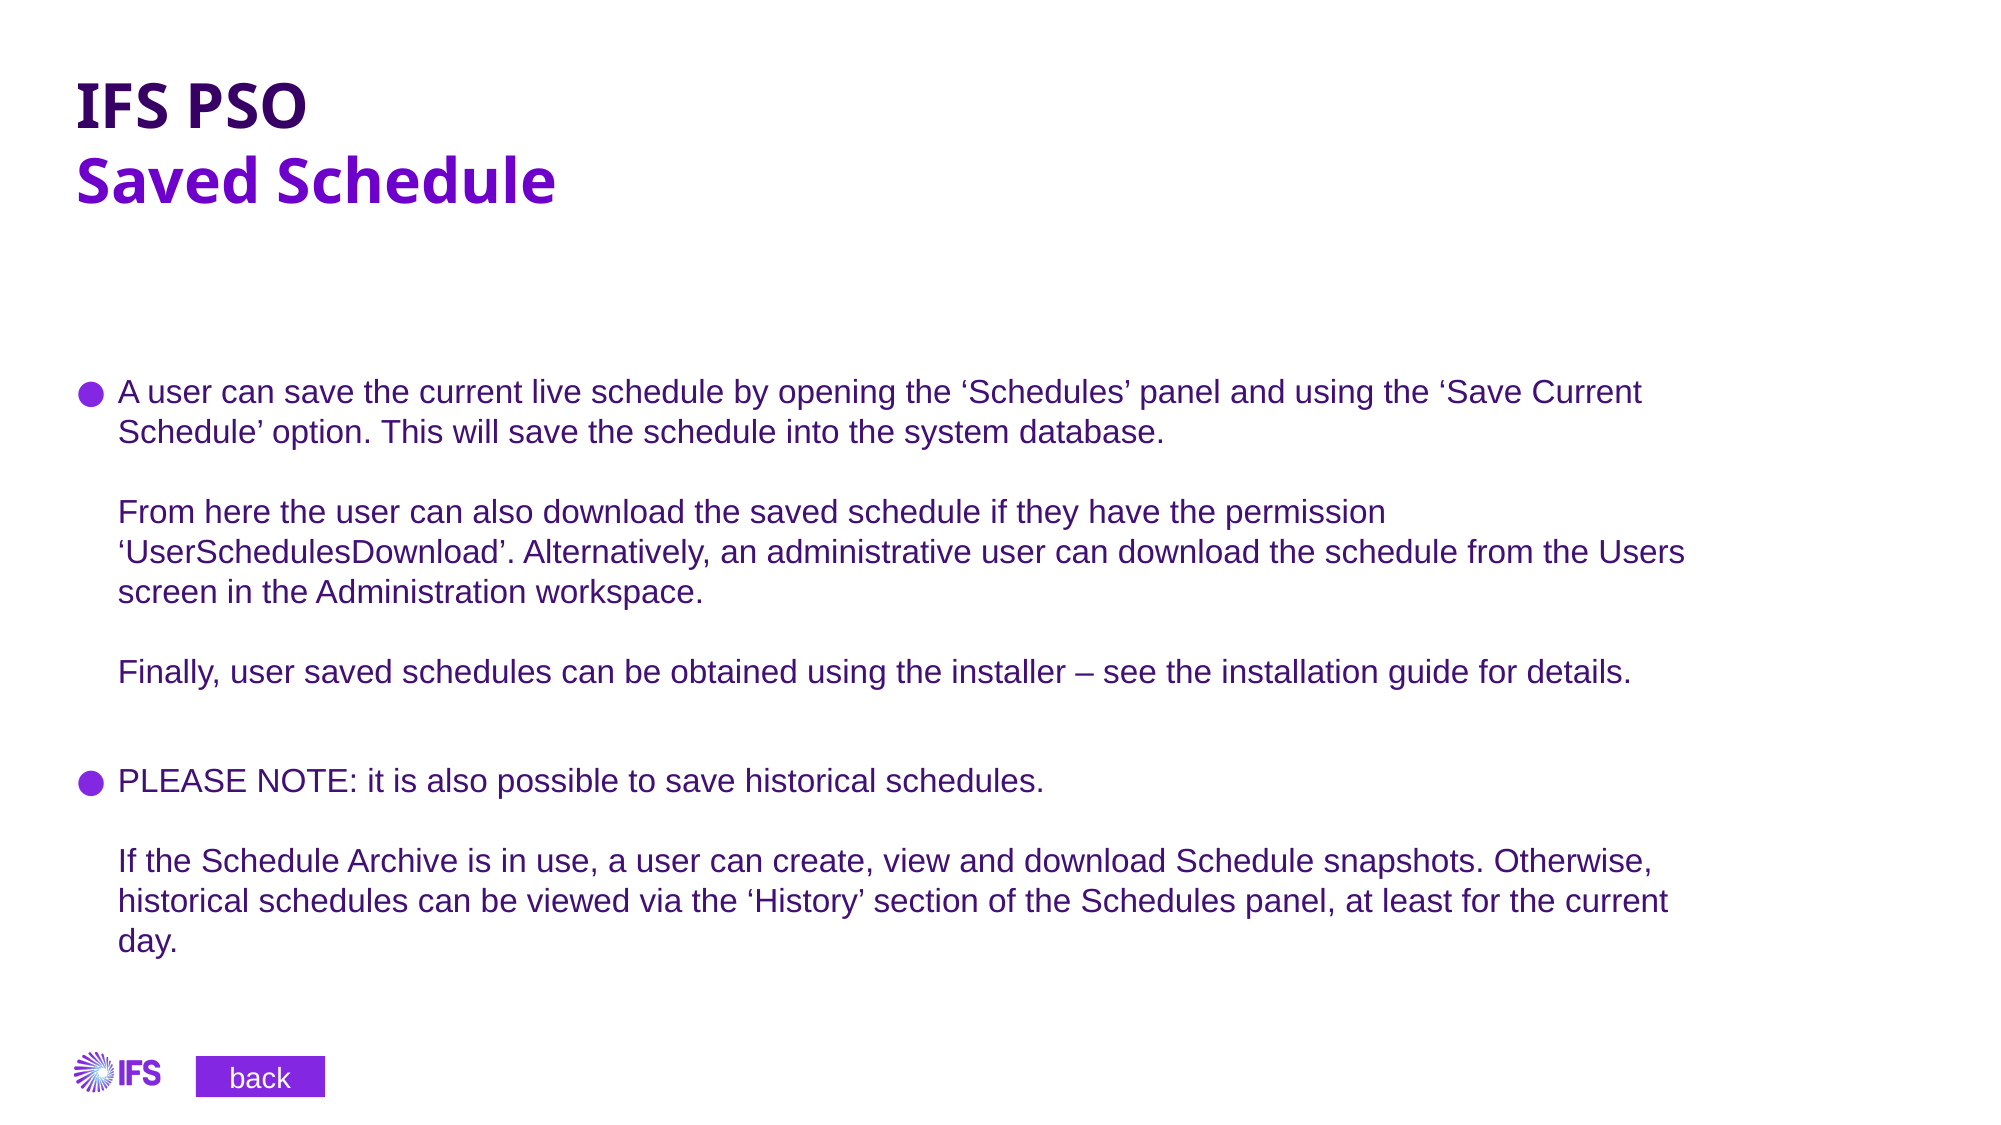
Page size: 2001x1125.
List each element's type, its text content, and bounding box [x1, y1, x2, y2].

list A user can save the current live schedule by opening the ‘Schedules’ panel and using the ‘Save Current Schedule’ option. This will save the schedule into the system database. From here the user can also download the saved schedule if they have the permission ‘UserSchedulesDownload’. Alternatively, an administrative user can download the schedule from the Users screen in the Administration workspace. Finally, user saved schedules can be obtained using the installer – see the installation guide for details. PLEASE NOTE: it is also possible to save historical schedules. If the Schedule Archive is in use, a user can create, view and download Schedule snapshots. Otherwise, historical schedules can be viewed via the ‘History’ section of the Schedules panel, at least for the current day. [76, 370, 1719, 1036]
picture [73, 1051, 161, 1093]
title IFS PSO Saved Schedule [76, 66, 681, 218]
text_box back [195, 1055, 326, 1098]
